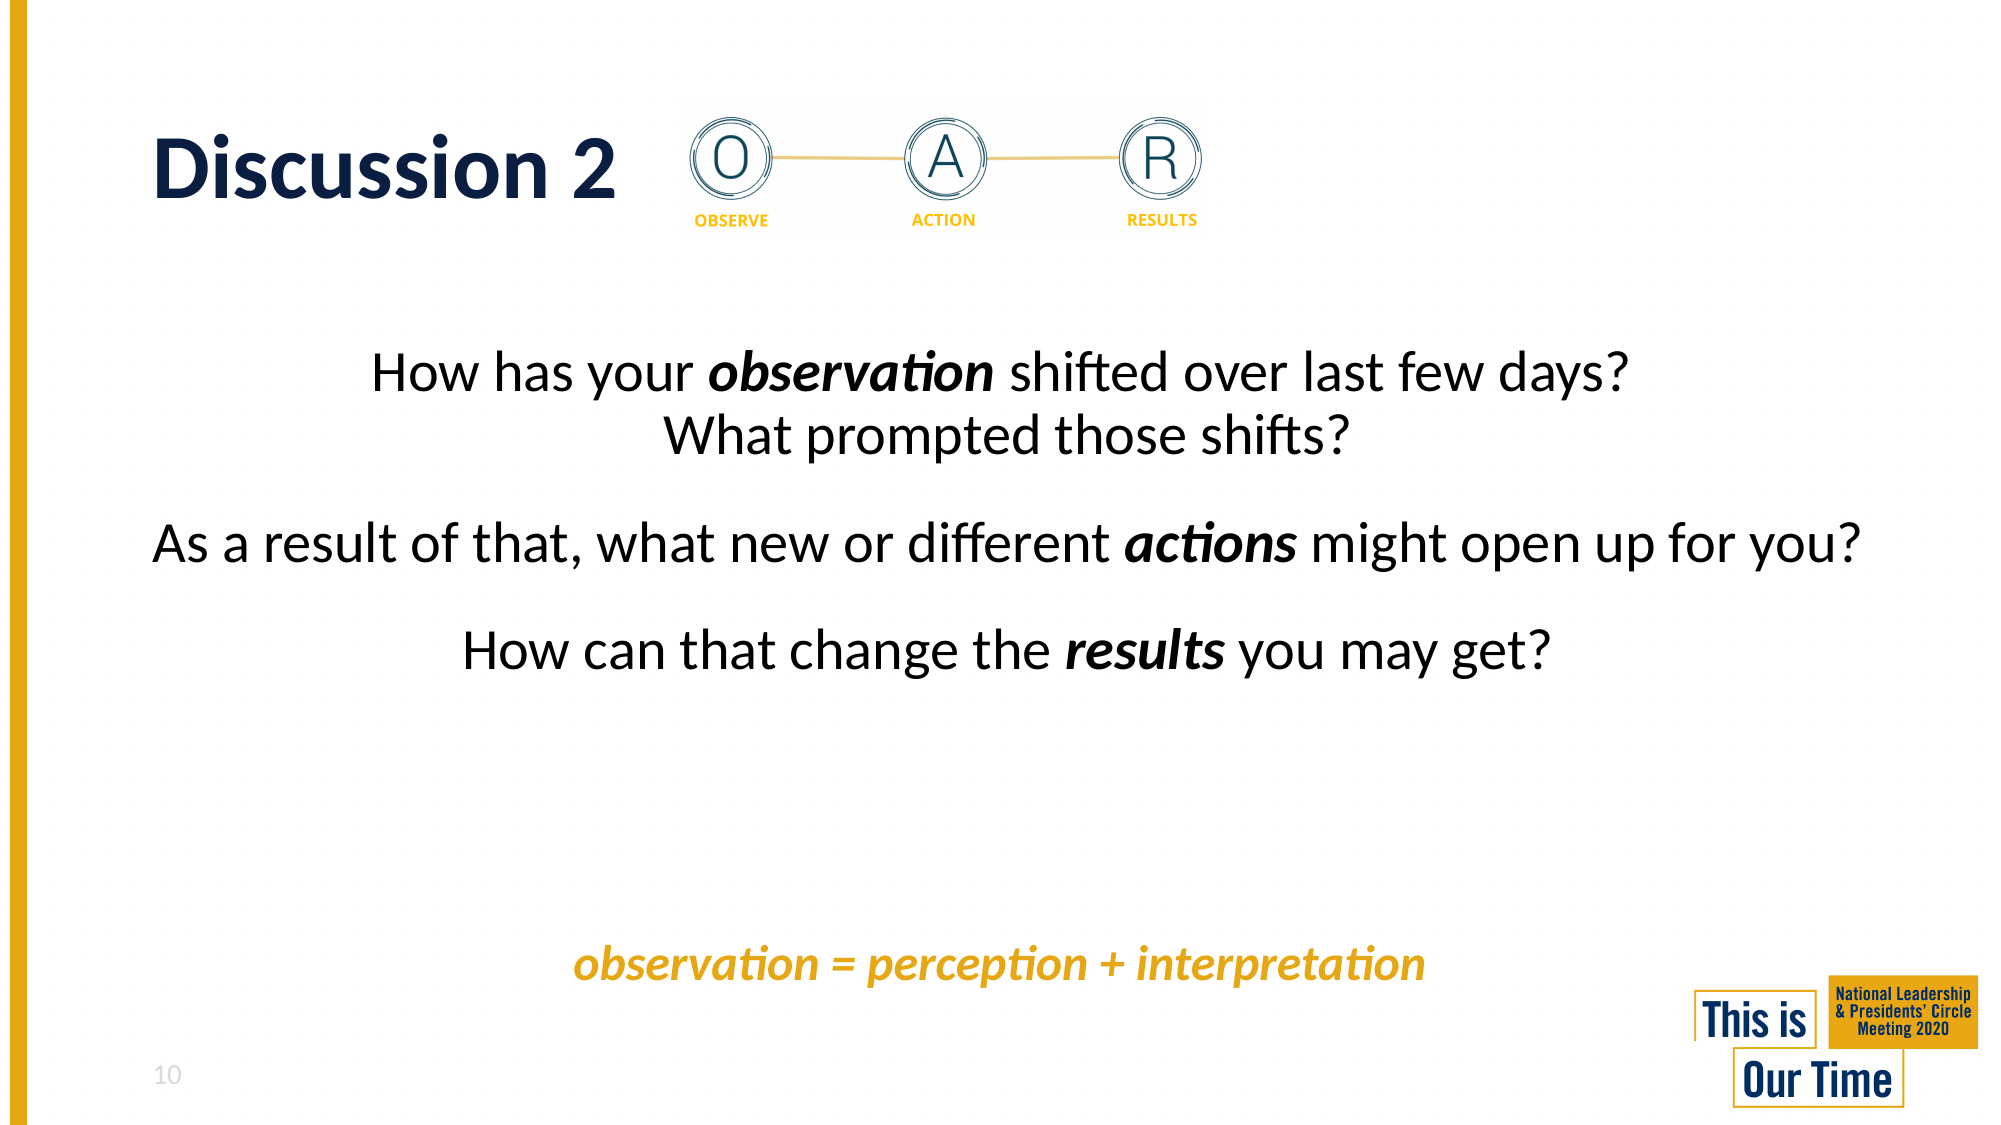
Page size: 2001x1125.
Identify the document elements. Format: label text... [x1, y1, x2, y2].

text_box observation = perception + interpretation [558, 922, 1442, 998]
slide_number 10 [137, 1042, 588, 1103]
list How has your observation shifted over last few days? What prompted those shifts? As a result of that, what new or different actions might open up for you? How can that change the results you may get? [101, 333, 1915, 904]
picture [27, 0, 2001, 1125]
picture [0, 0, 10, 1125]
title Discussion 2 [137, 59, 1863, 278]
